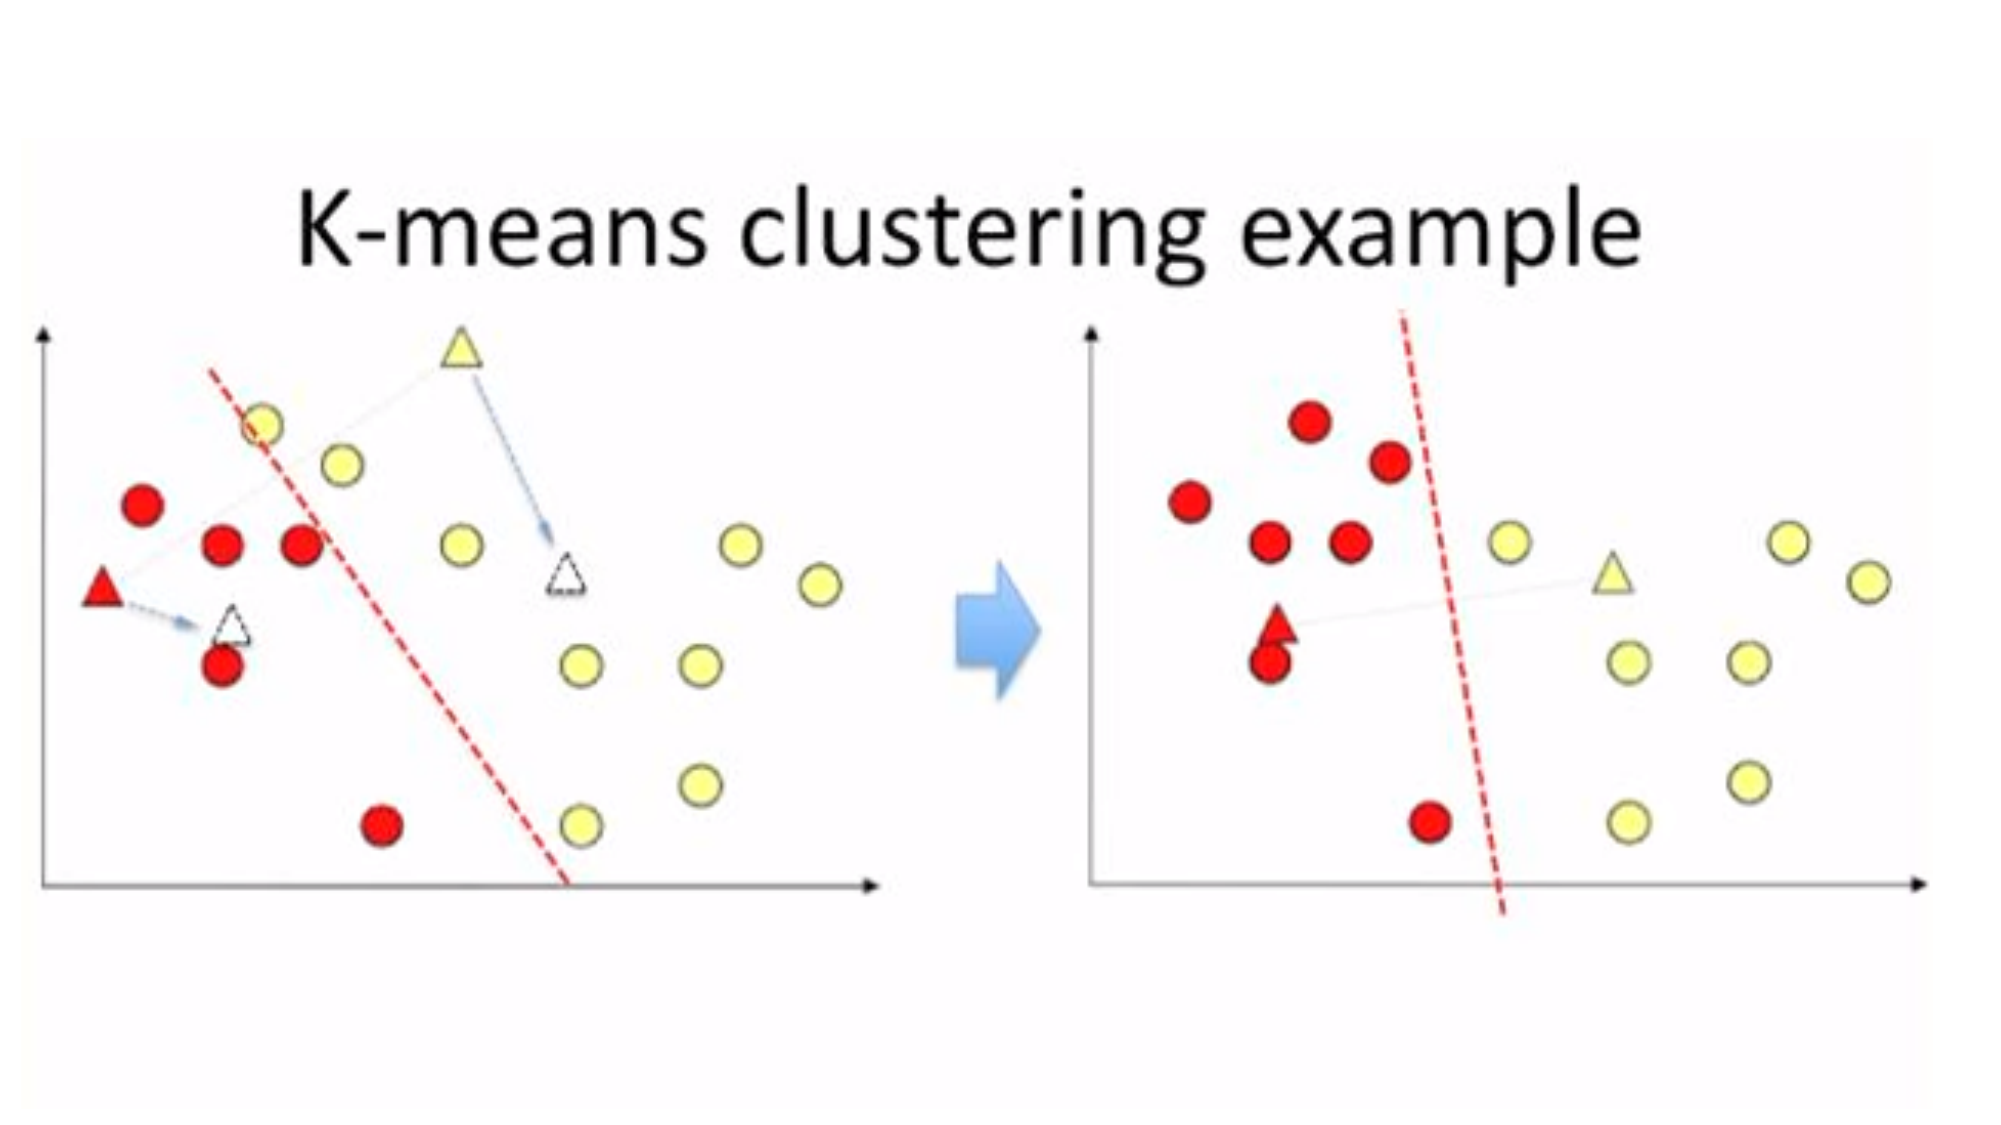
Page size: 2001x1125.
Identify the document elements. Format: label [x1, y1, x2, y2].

picture [21, 138, 1933, 1109]
